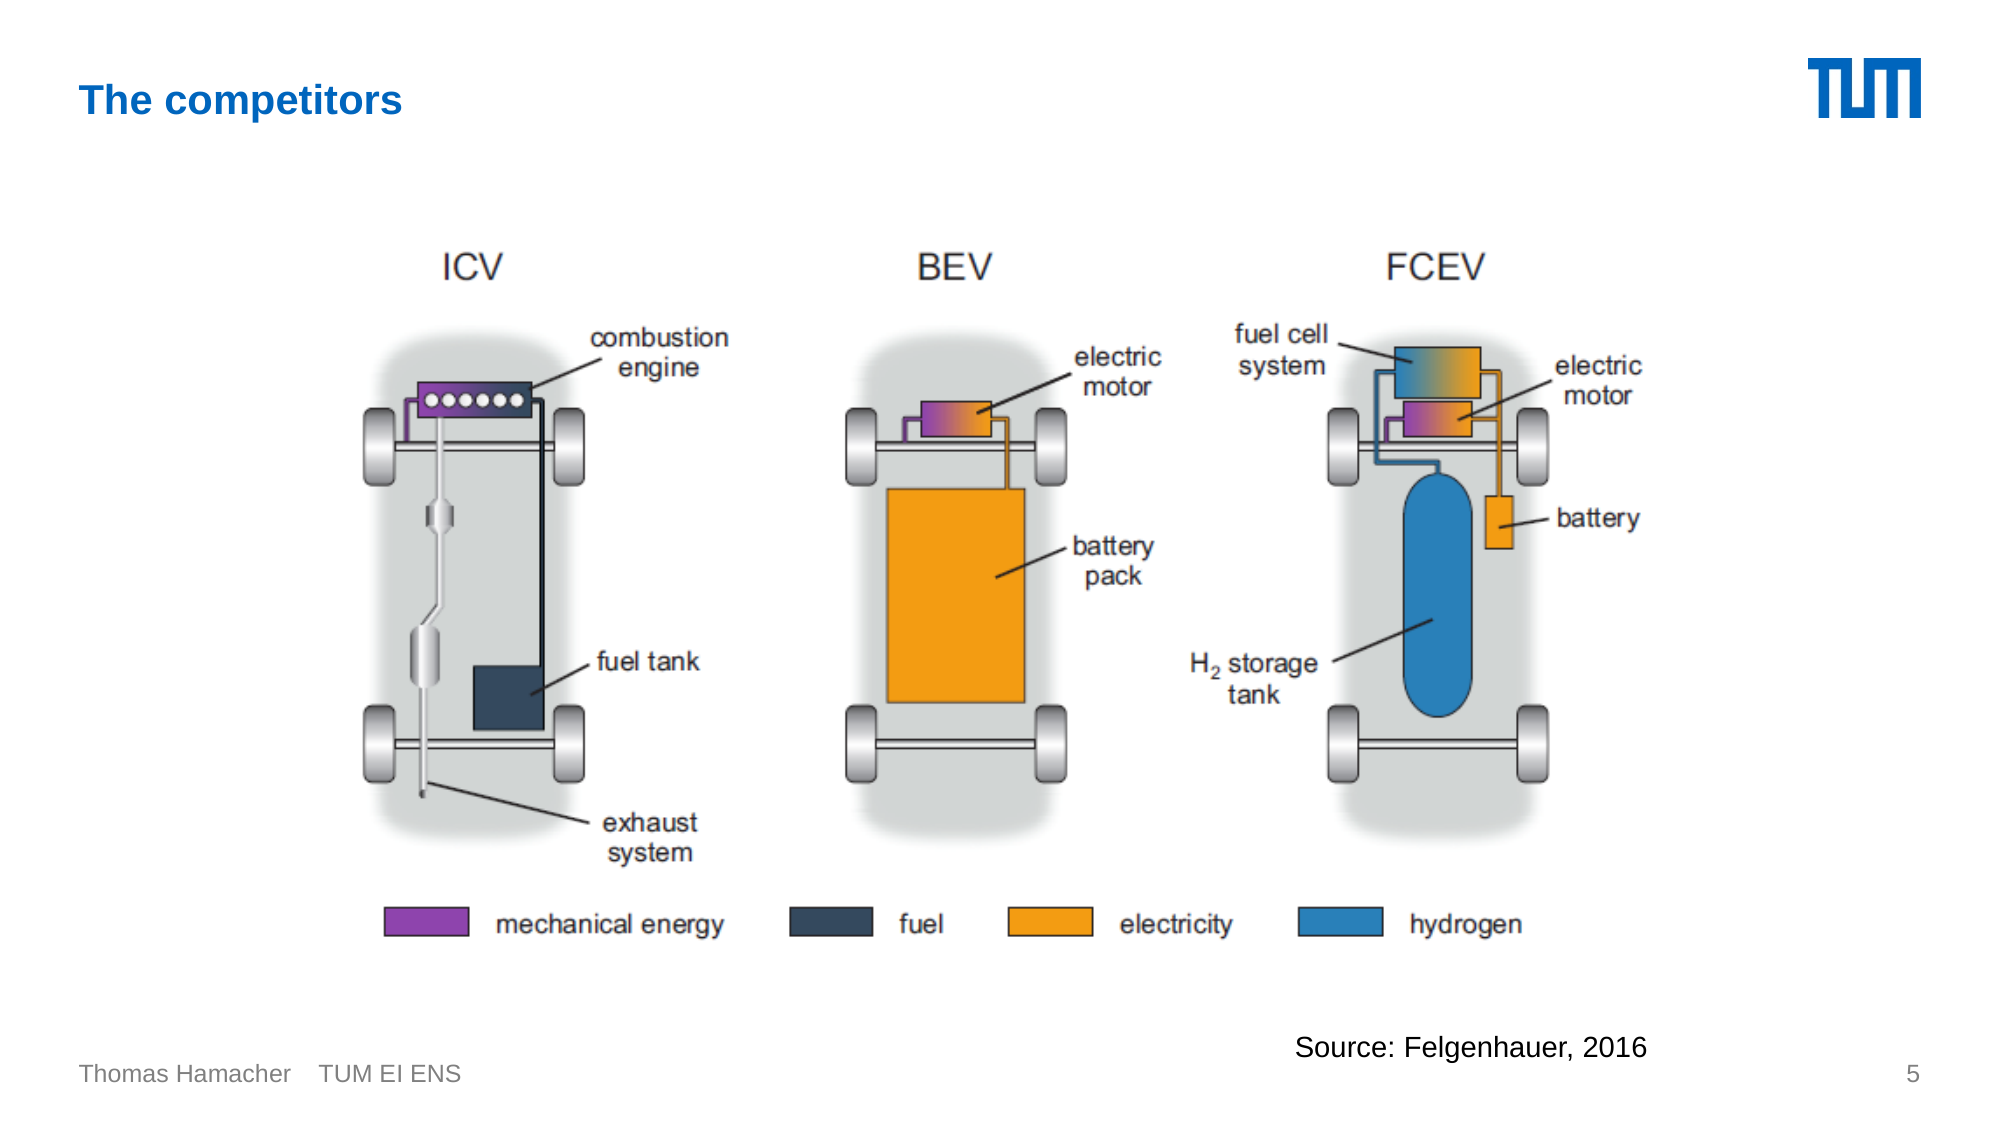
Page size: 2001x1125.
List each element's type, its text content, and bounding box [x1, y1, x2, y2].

footer Thomas Hamacher TUM EI ENS [78, 1042, 1317, 1103]
title The competitors [78, 60, 1704, 120]
slide_number 5 [1453, 1042, 1921, 1103]
text_box Source: Felgenhauer, 2016 [1279, 1021, 1663, 1071]
picture [1808, 58, 1921, 118]
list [192, 225, 1757, 957]
